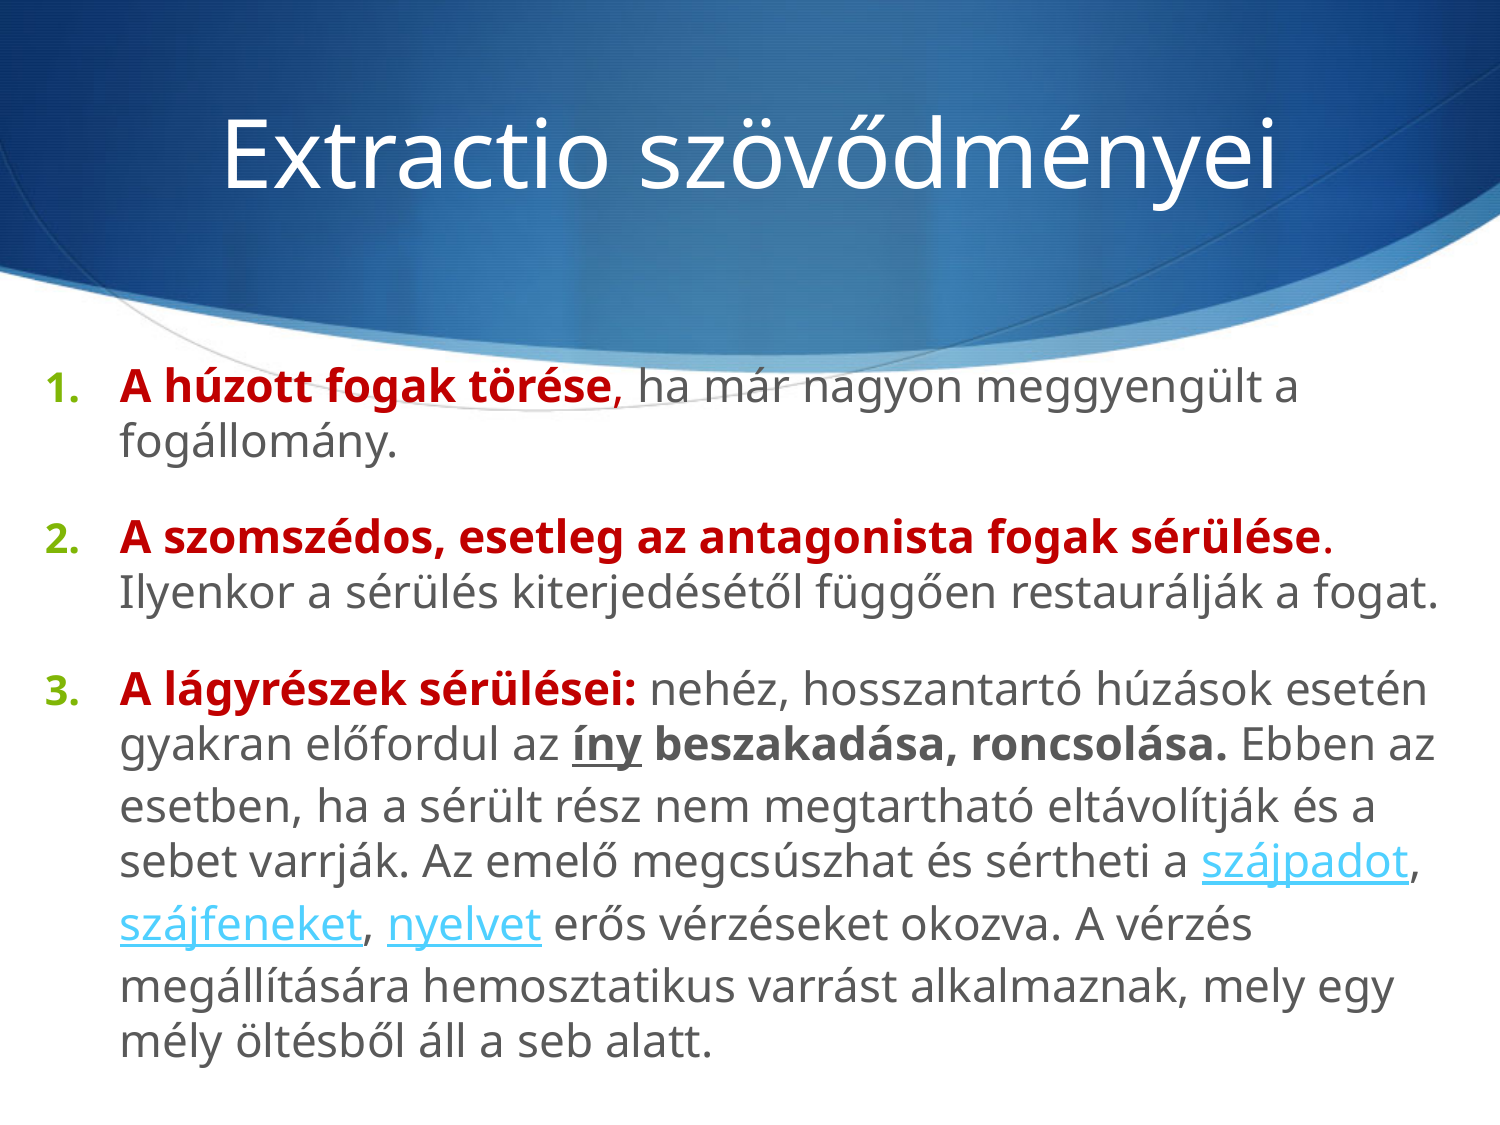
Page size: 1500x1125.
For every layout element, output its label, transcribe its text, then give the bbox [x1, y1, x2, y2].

picture [0, 0, 1500, 1125]
title Extractio szövődményei [75, 56, 1425, 245]
list A húzott fogak törése, ha már nagyon meggyengült a fogállomány. A szomszédos, esetleg az antagonista fogak sérülése. Ilyenkor a sérülés kiterjedésétől függően restaurálják a fogat. A lágyrészek sérülései: nehéz, hosszantartó húzások esetén gyakran előfordul az íny beszakadása, roncsolása. Ebben az esetben, ha a sérült rész nem megtartható eltávolítják és a sebet varrják. Az emelő megcsúszhat és sértheti a szájpadot, szájfeneket, nyelvet erős vérzéseket okozva. A vérzés megállítására hemosztatikus varrást alkalmaznak, mely egy mély öltésből áll a seb alatt. [29, 349, 1472, 1086]
